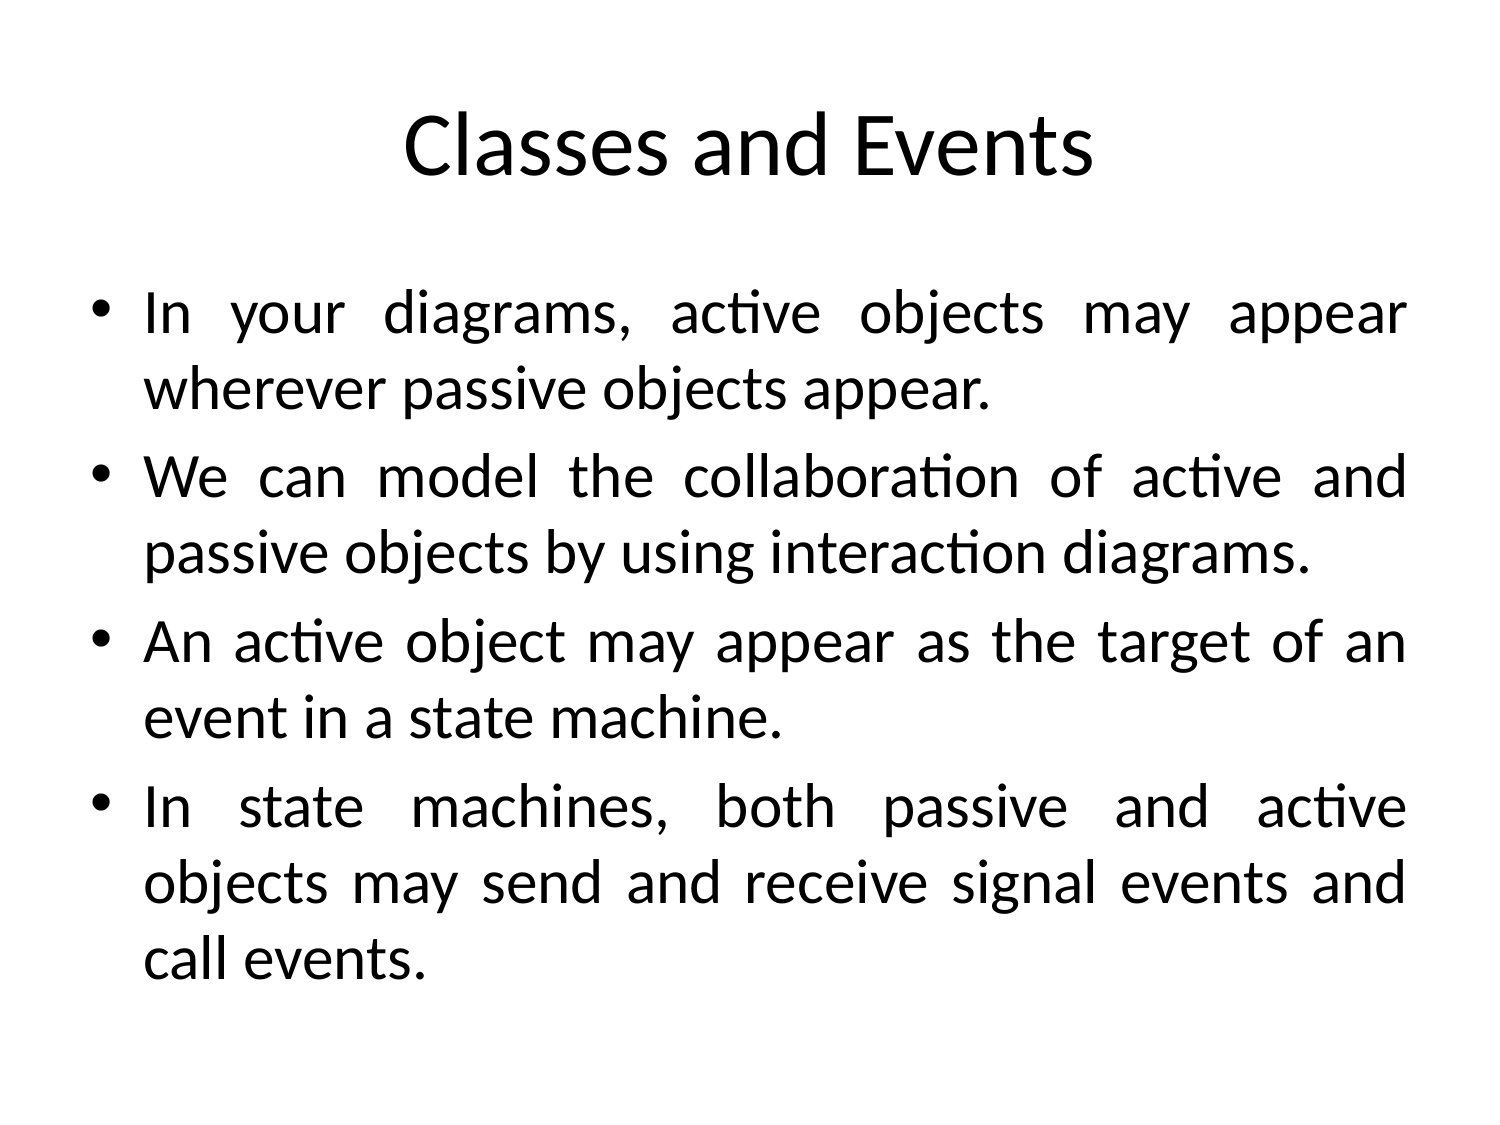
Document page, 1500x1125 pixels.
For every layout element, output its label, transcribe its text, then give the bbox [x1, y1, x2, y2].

list In your diagrams, active objects may appear wherever passive objects appear. We can model the collaboration of active and passive objects by using interaction diagrams. An active object may appear as the target of an event in a state machine. In state machines, both passive and active objects may send and receive signal events and call events. [75, 262, 1425, 1005]
title Classes and Events [75, 45, 1425, 233]
